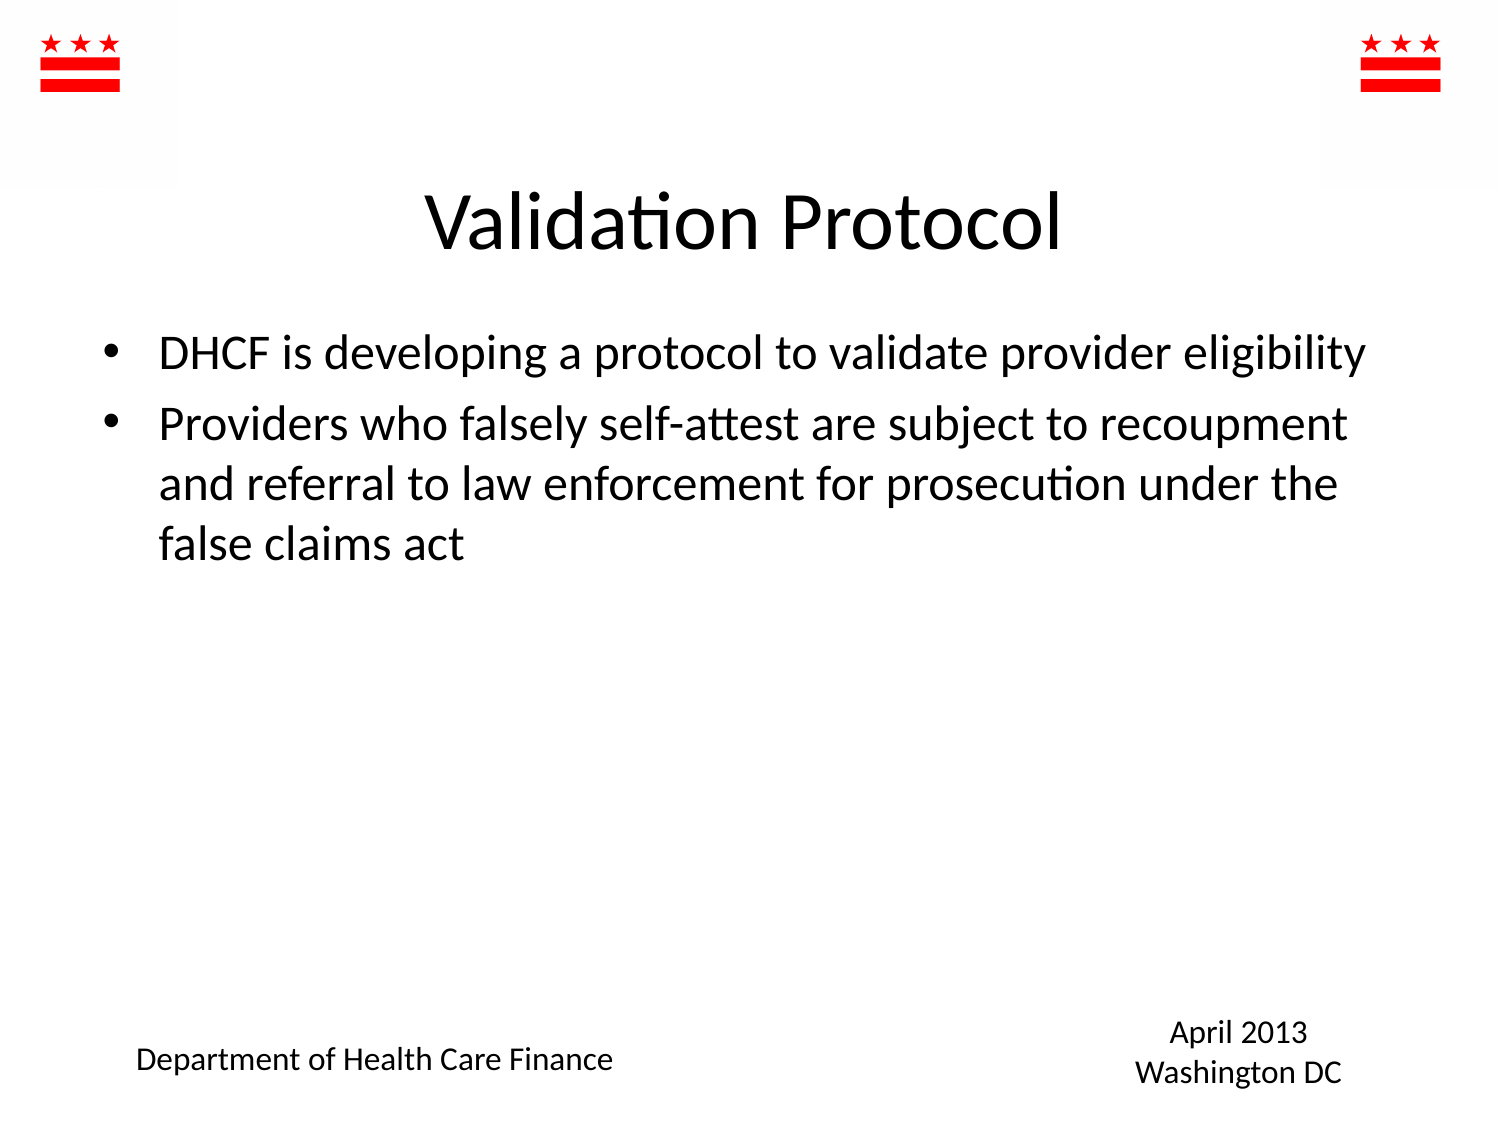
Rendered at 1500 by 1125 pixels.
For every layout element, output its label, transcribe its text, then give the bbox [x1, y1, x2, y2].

title Validation Protocol [84, 95, 1404, 338]
text_box Department of Health Care Finance [50, 989, 700, 1085]
picture [0, 0, 179, 190]
subtitle DHCF is developing a protocol to validate provider eligibility Providers who falsely self-attest are subject to recoupment and referral to law enforcement for prosecution under the false claims act [87, 312, 1409, 988]
picture [1320, 0, 1499, 190]
text_box April 2013 Washington DC [1067, 1002, 1410, 1098]
